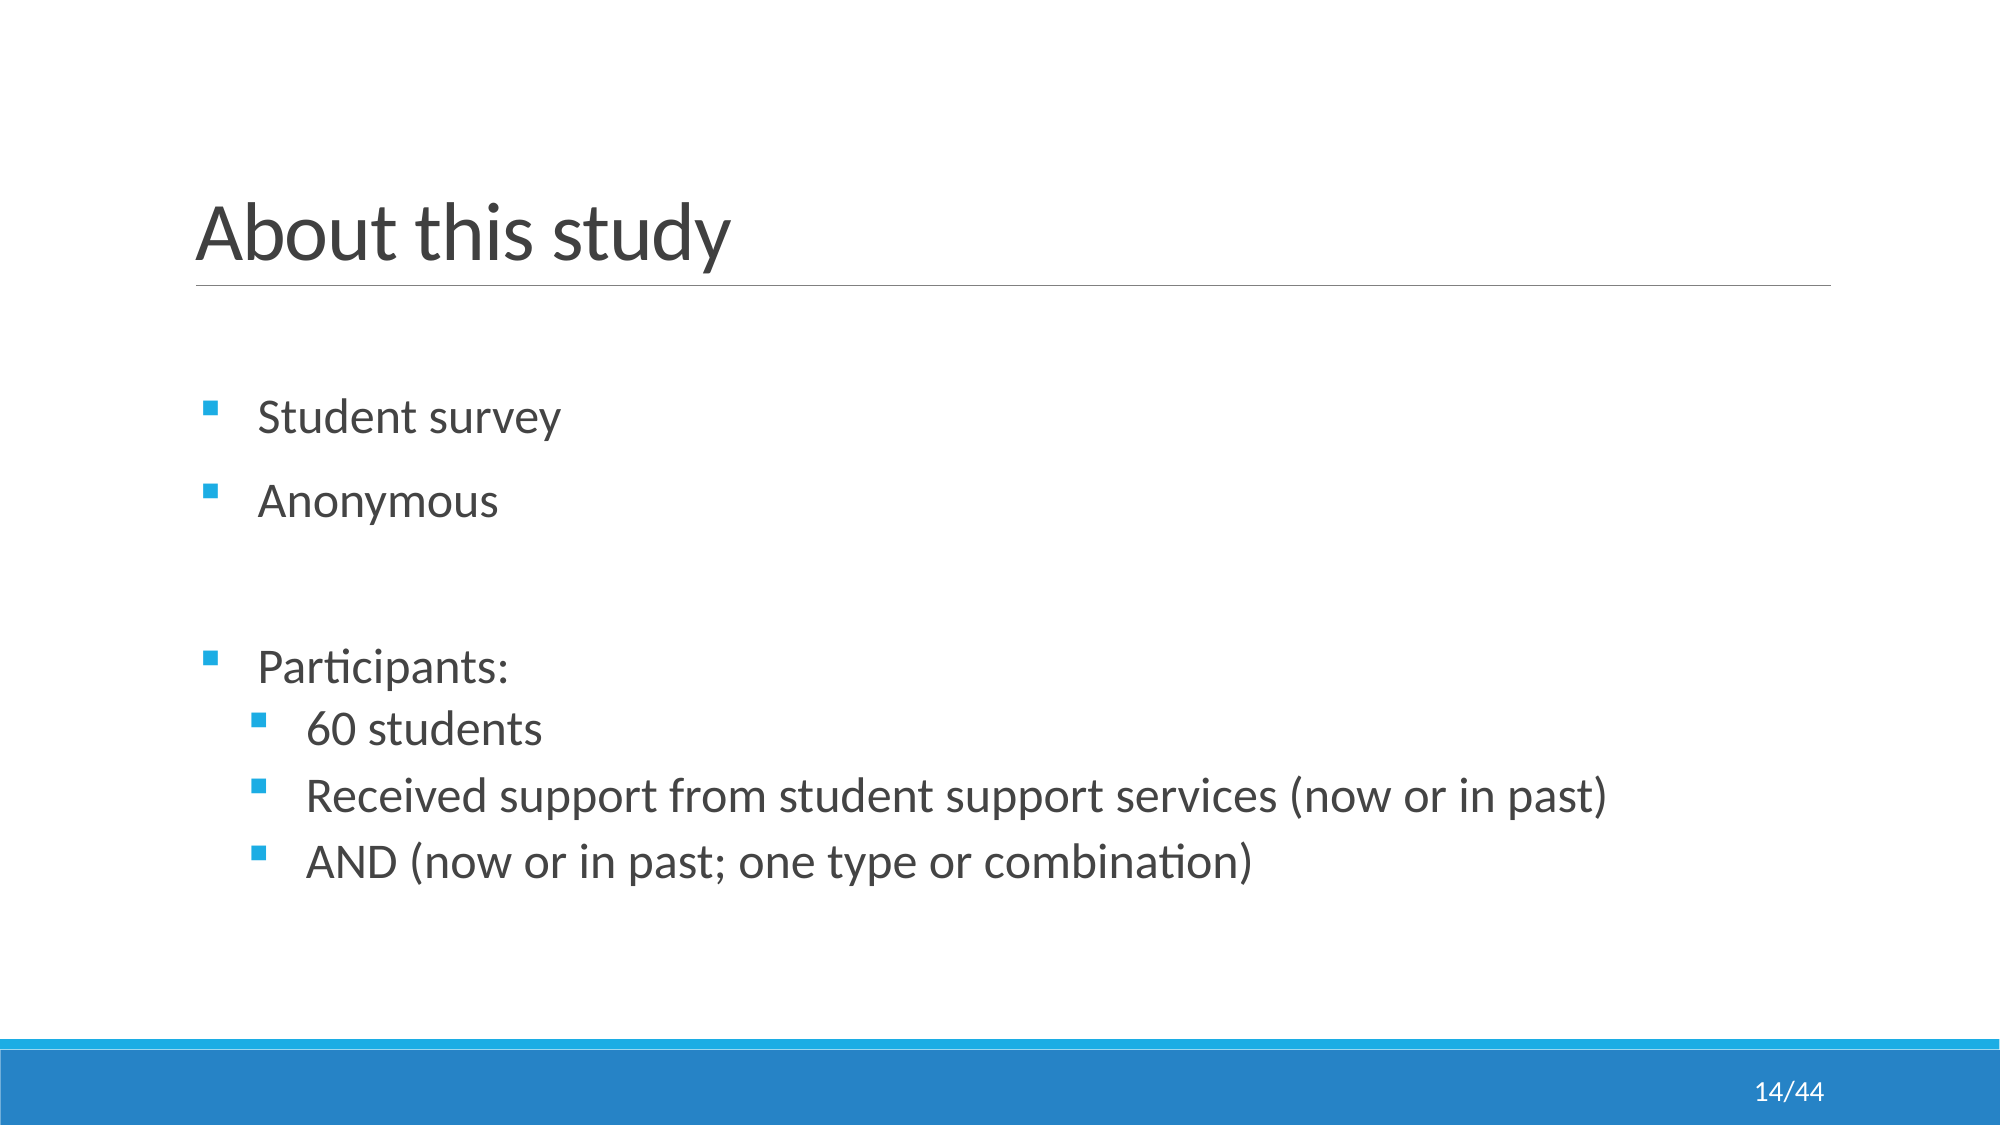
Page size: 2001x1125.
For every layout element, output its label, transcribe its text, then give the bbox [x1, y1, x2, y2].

title About this study [180, 47, 1830, 285]
list Student survey Anonymous Participants: 60 students Received support from student support services (now or in past) AND (now or in past; one type or combination) [199, 383, 1830, 962]
slide_number 14 [1624, 1059, 1840, 1120]
